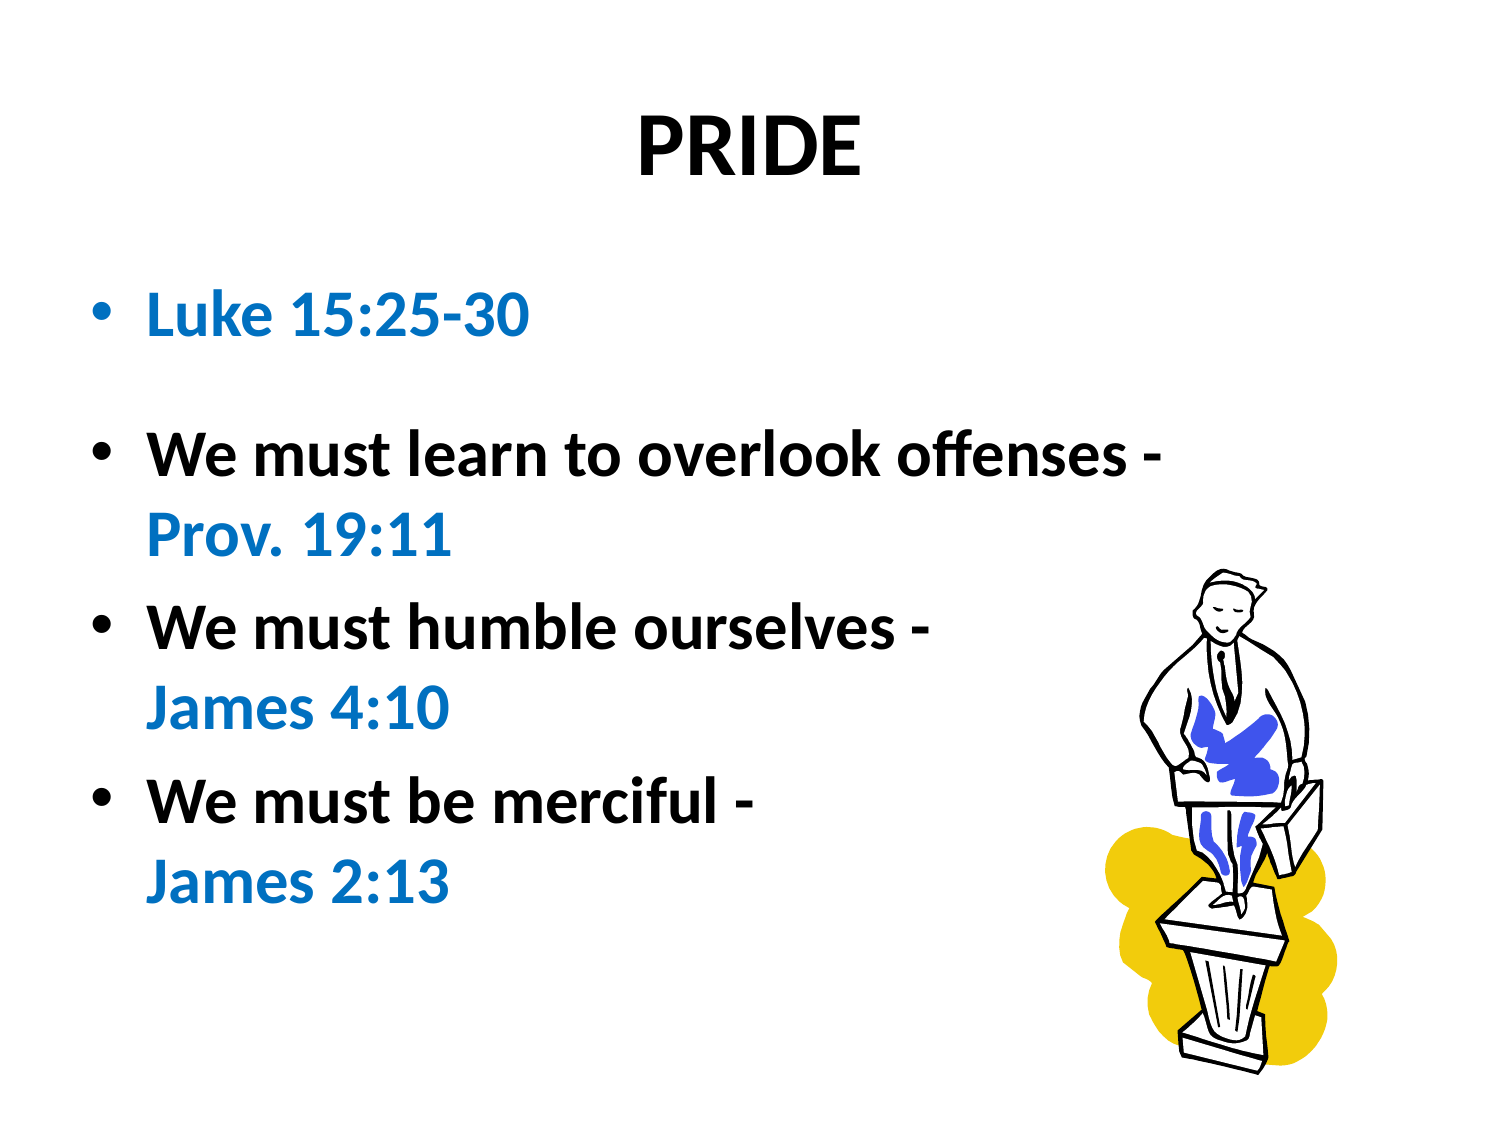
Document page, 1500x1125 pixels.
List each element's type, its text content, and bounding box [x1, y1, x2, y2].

list Luke 15:25-30 We must learn to overlook offenses - Prov. 19:11 We must humble ourselves - James 4:10 We must be merciful - James 2:13 [75, 262, 1425, 1005]
title PRIDE [75, 45, 1425, 233]
picture [1099, 567, 1341, 1076]
